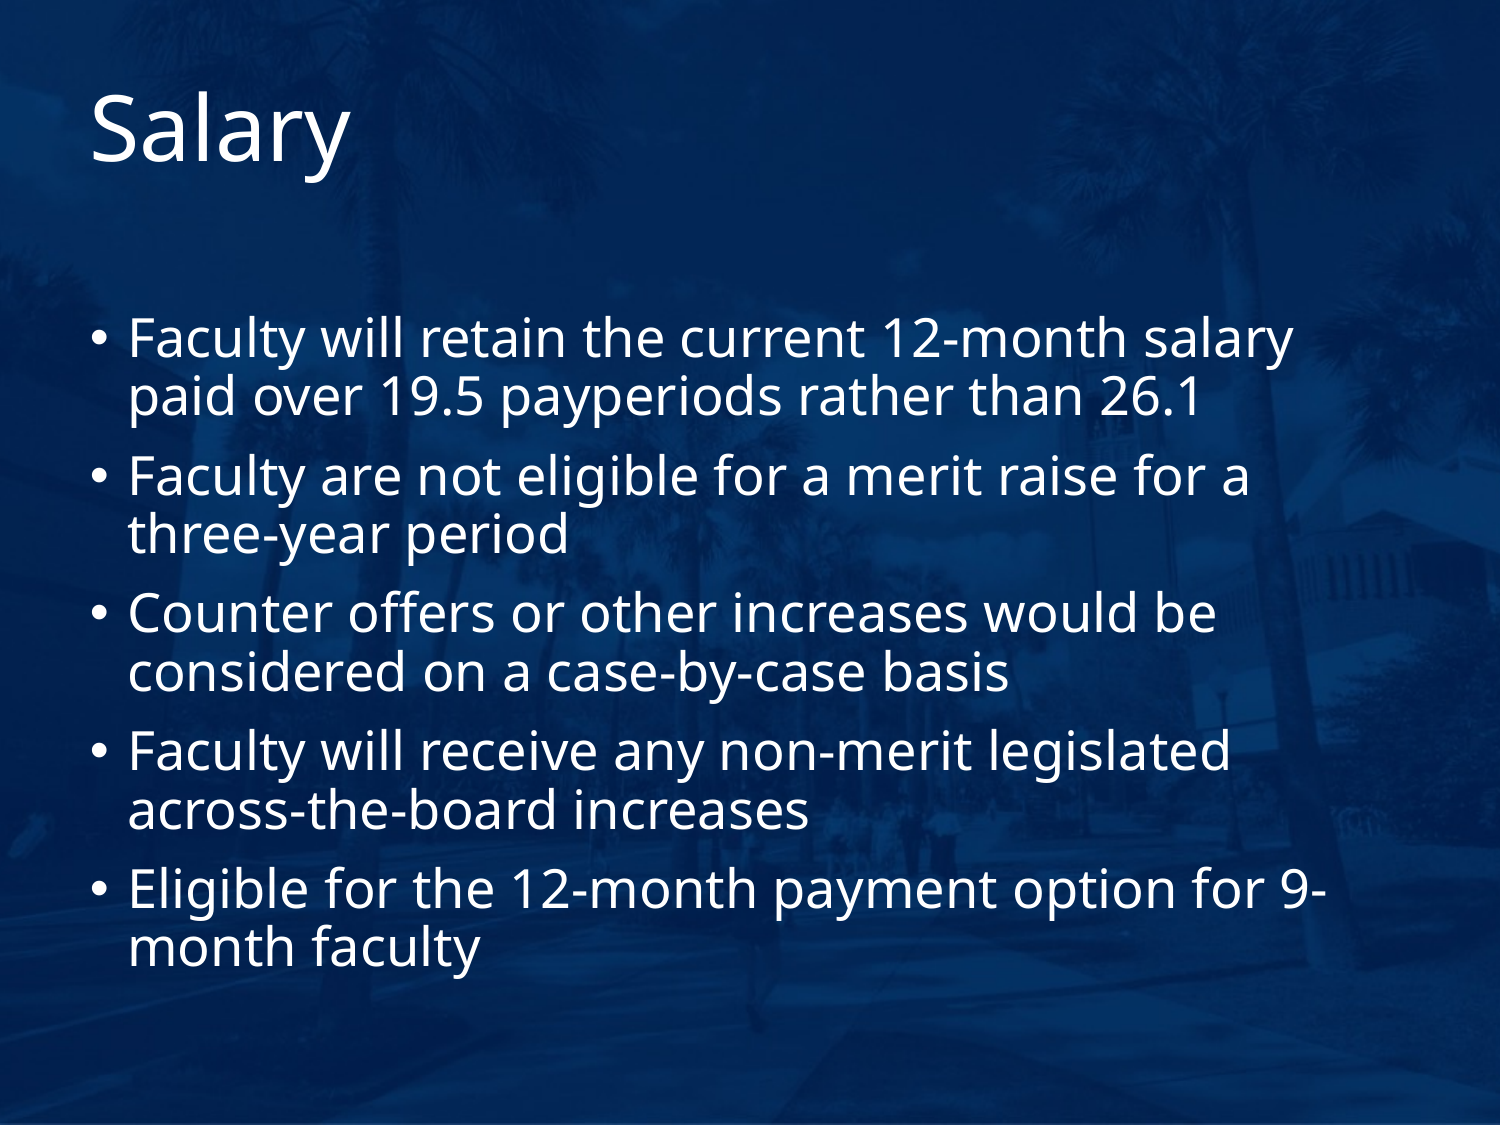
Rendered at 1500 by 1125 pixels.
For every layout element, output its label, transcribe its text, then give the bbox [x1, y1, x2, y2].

title Salary [75, 75, 1434, 293]
list Faculty will retain the current 12-month salary paid over 19.5 payperiods rather than 26.1 Faculty are not eligible for a merit raise for a three-year period Counter offers or other increases would be considered on a case-by-case basis Faculty will receive any non-merit legislated across-the-board increases Eligible for the 12-month payment option for 9-month faculty [75, 293, 1434, 1067]
picture [0, 0, 1500, 1125]
